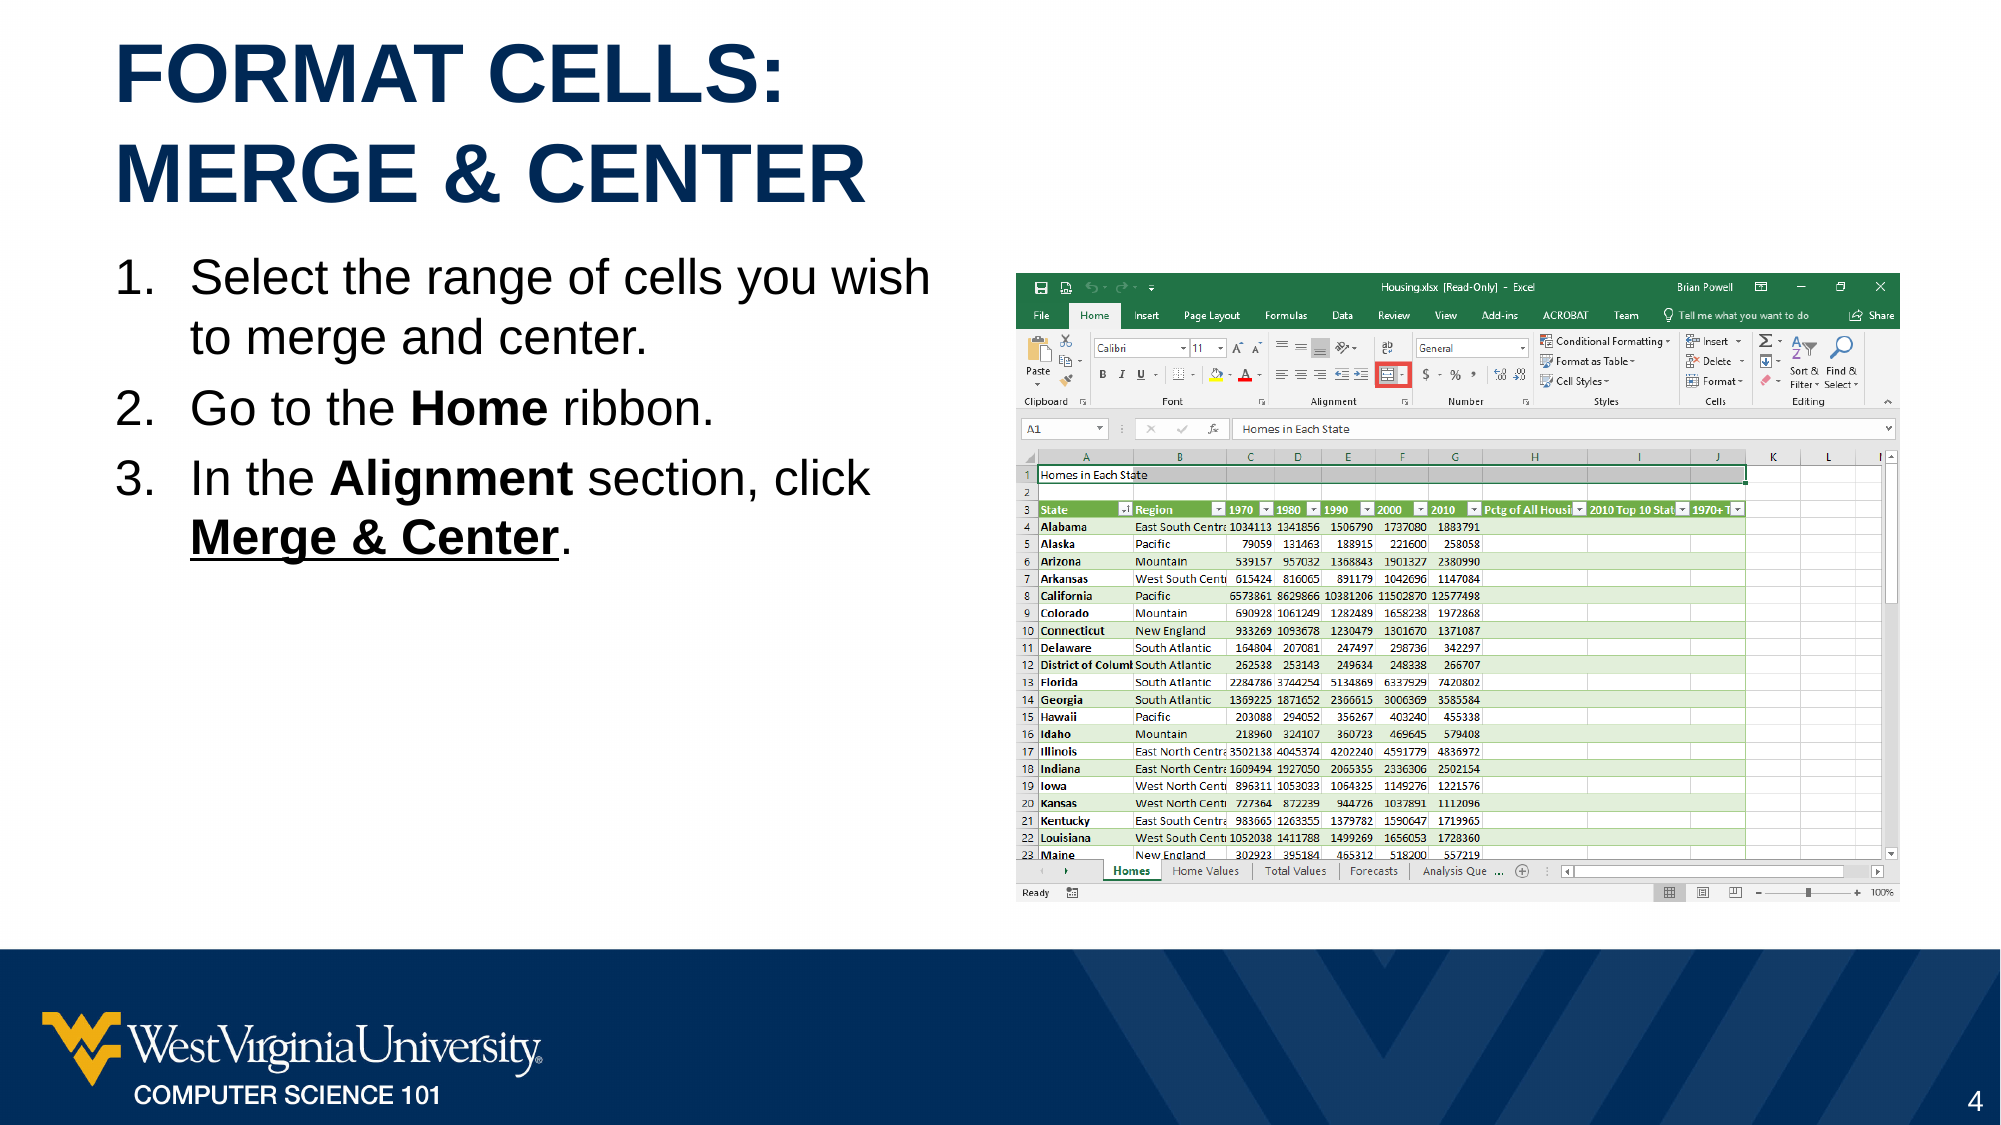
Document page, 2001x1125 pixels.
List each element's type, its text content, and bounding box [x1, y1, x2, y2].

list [1016, 273, 1901, 902]
list Select the range of cells you wish to merge and center. Go to the Home ribbon. In the Alignment section, click Merge & Center. [99, 237, 984, 938]
title Format Cells: Merge & Center [99, 24, 1900, 213]
slide_number 4 [1532, 1074, 1999, 1125]
picture [0, 0, 2001, 1125]
